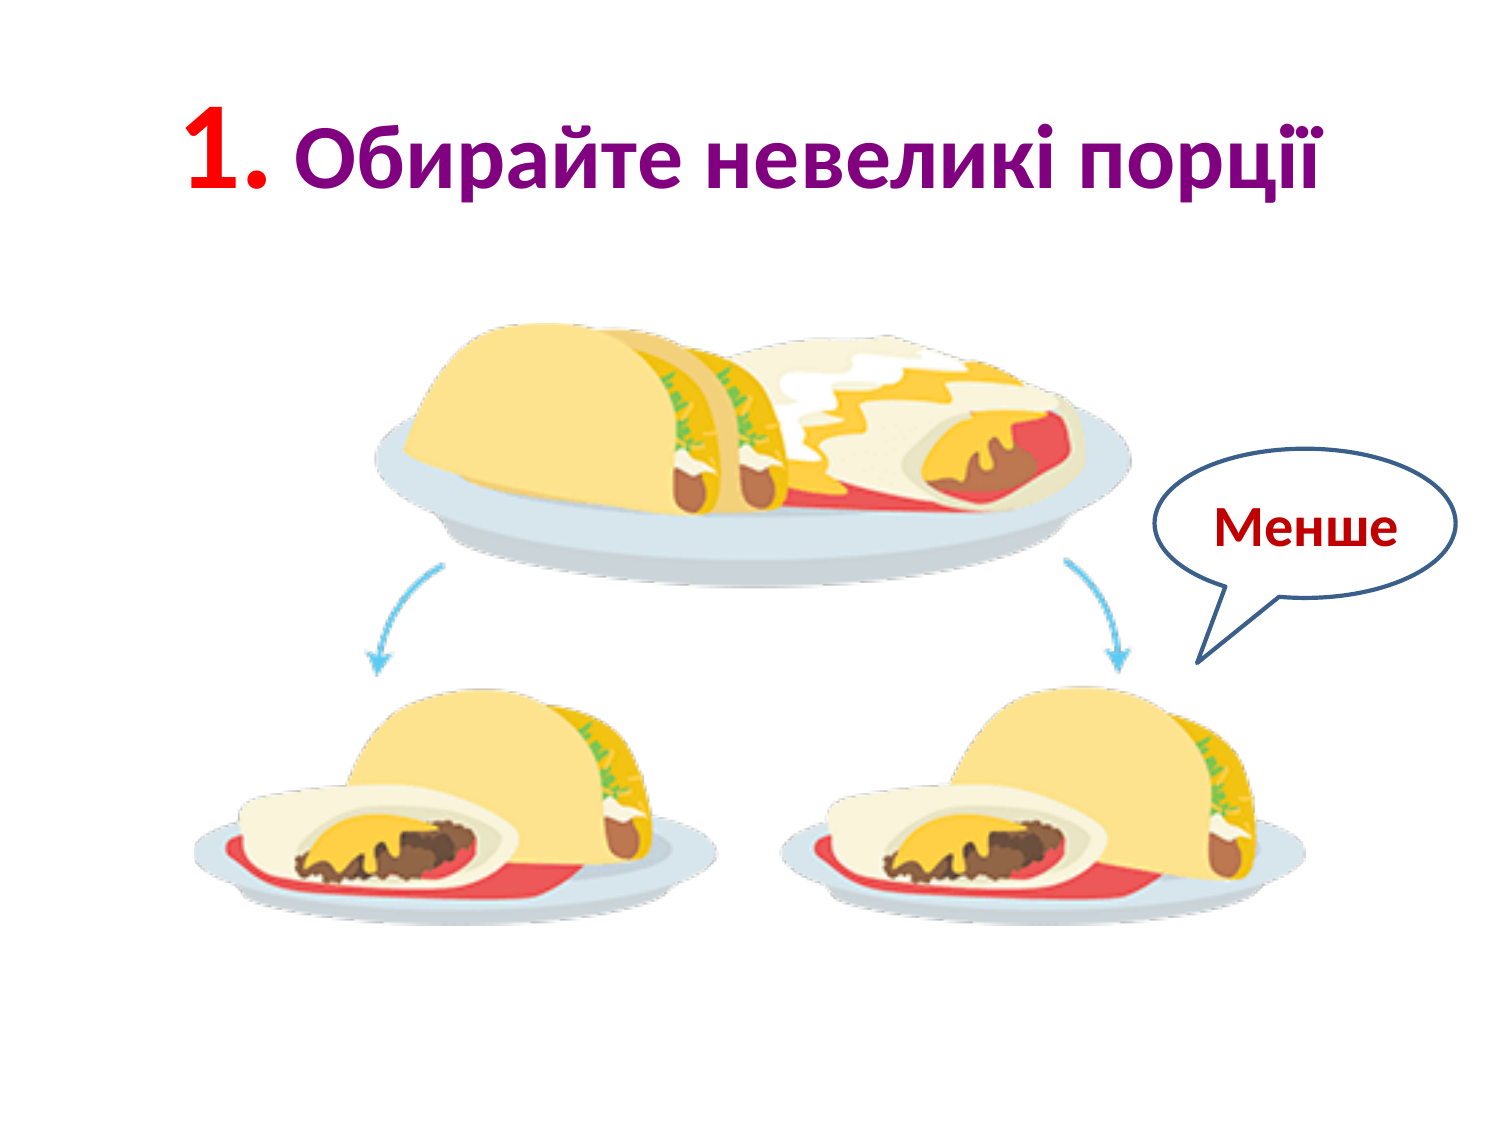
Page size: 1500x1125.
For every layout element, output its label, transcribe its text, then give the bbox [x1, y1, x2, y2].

text_box [1441, 488, 1458, 559]
picture [194, 323, 1306, 927]
text_box [1310, 446, 1432, 480]
title 1. Обирайте невеликі порції [75, 45, 1425, 233]
text_box Менше [1310, 480, 1441, 566]
text_box [1310, 566, 1433, 600]
